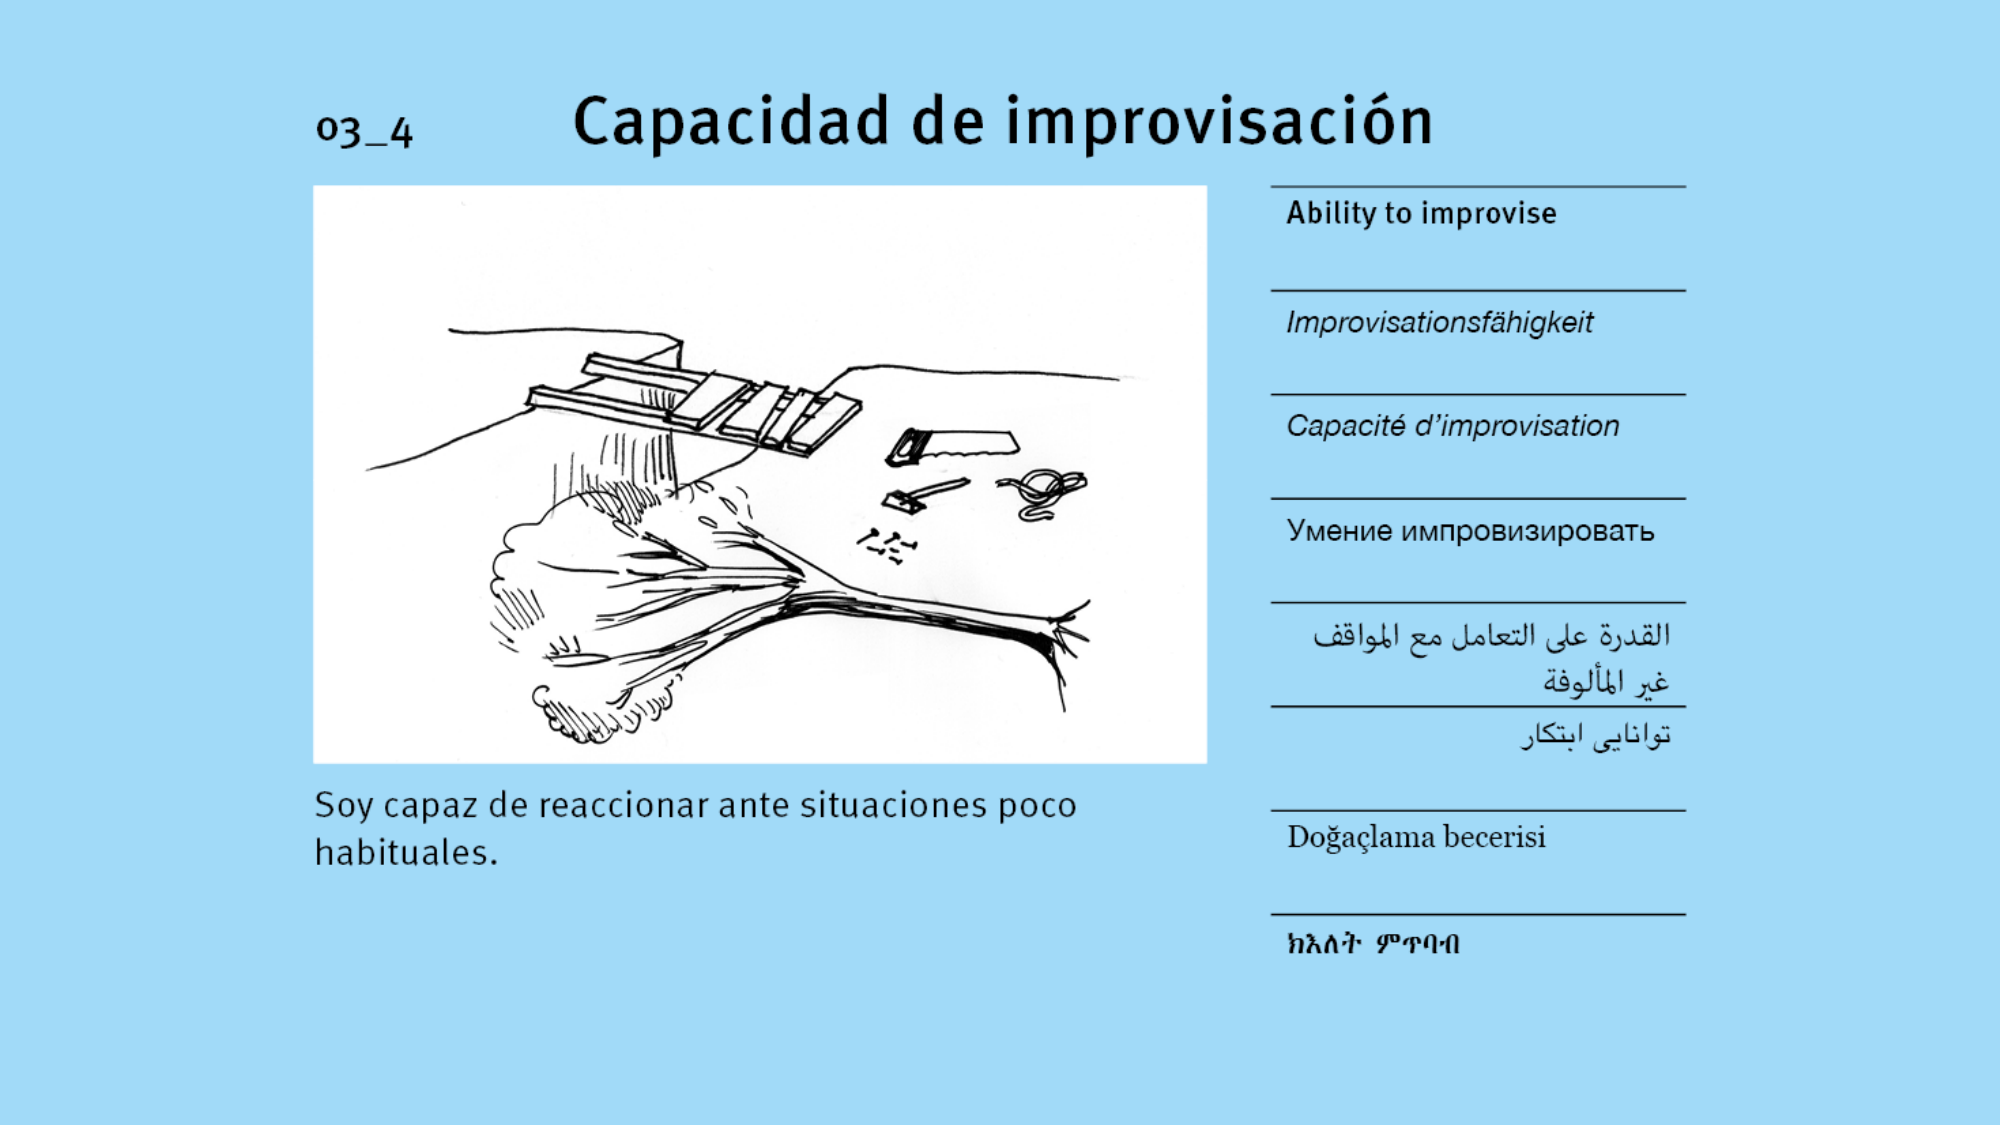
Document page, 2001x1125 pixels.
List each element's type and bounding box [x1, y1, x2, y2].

picture [207, 0, 1793, 1125]
